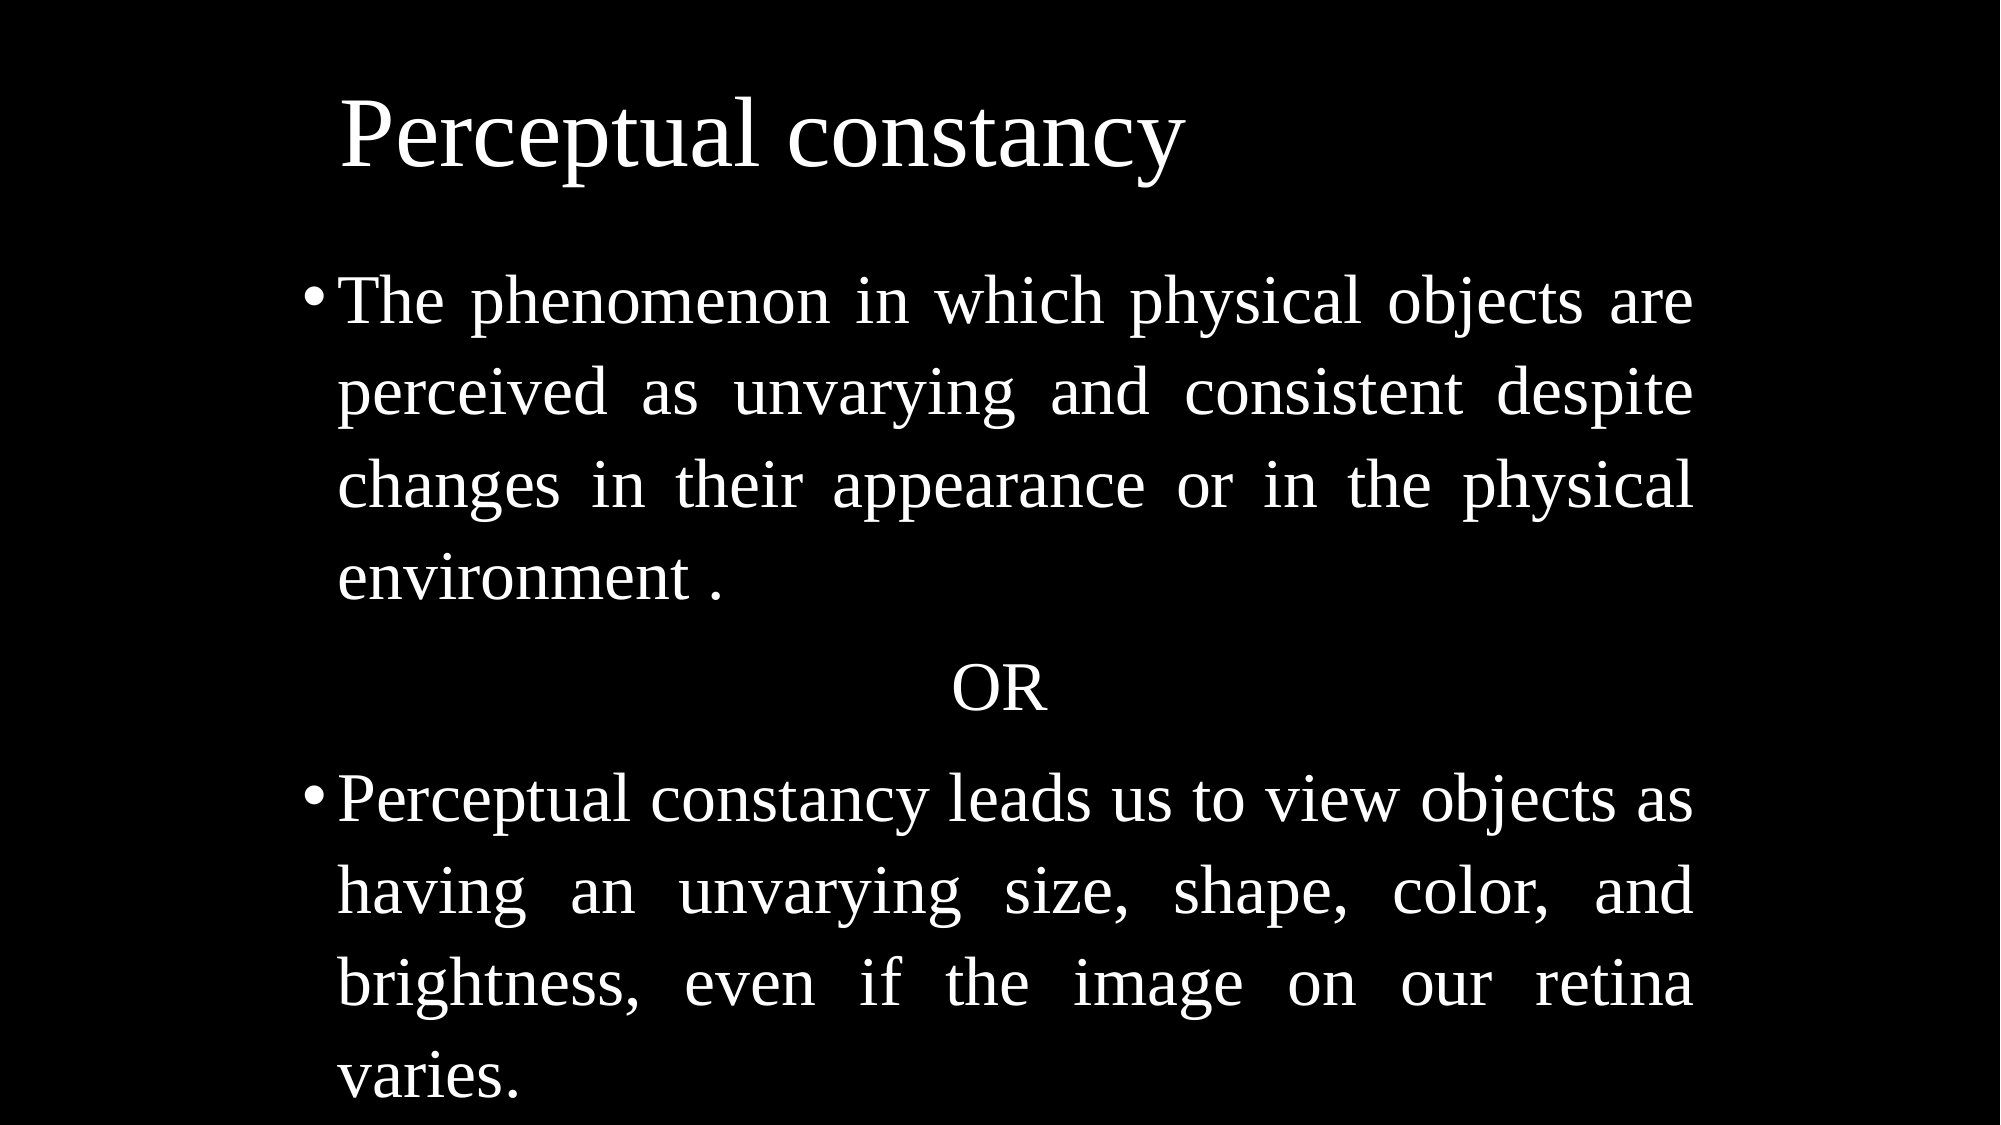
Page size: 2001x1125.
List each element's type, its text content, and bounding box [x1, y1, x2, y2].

list The phenomenon in which physical objects are perceived as unvarying and consistent despite changes in their appearance or in the physical environment . OR Perceptual constancy leads us to view objects as having an unvarying size, shape, color, and brightness, even if the image on our retina varies. [287, 237, 1713, 1125]
title Perceptual constancy [324, 43, 1675, 225]
